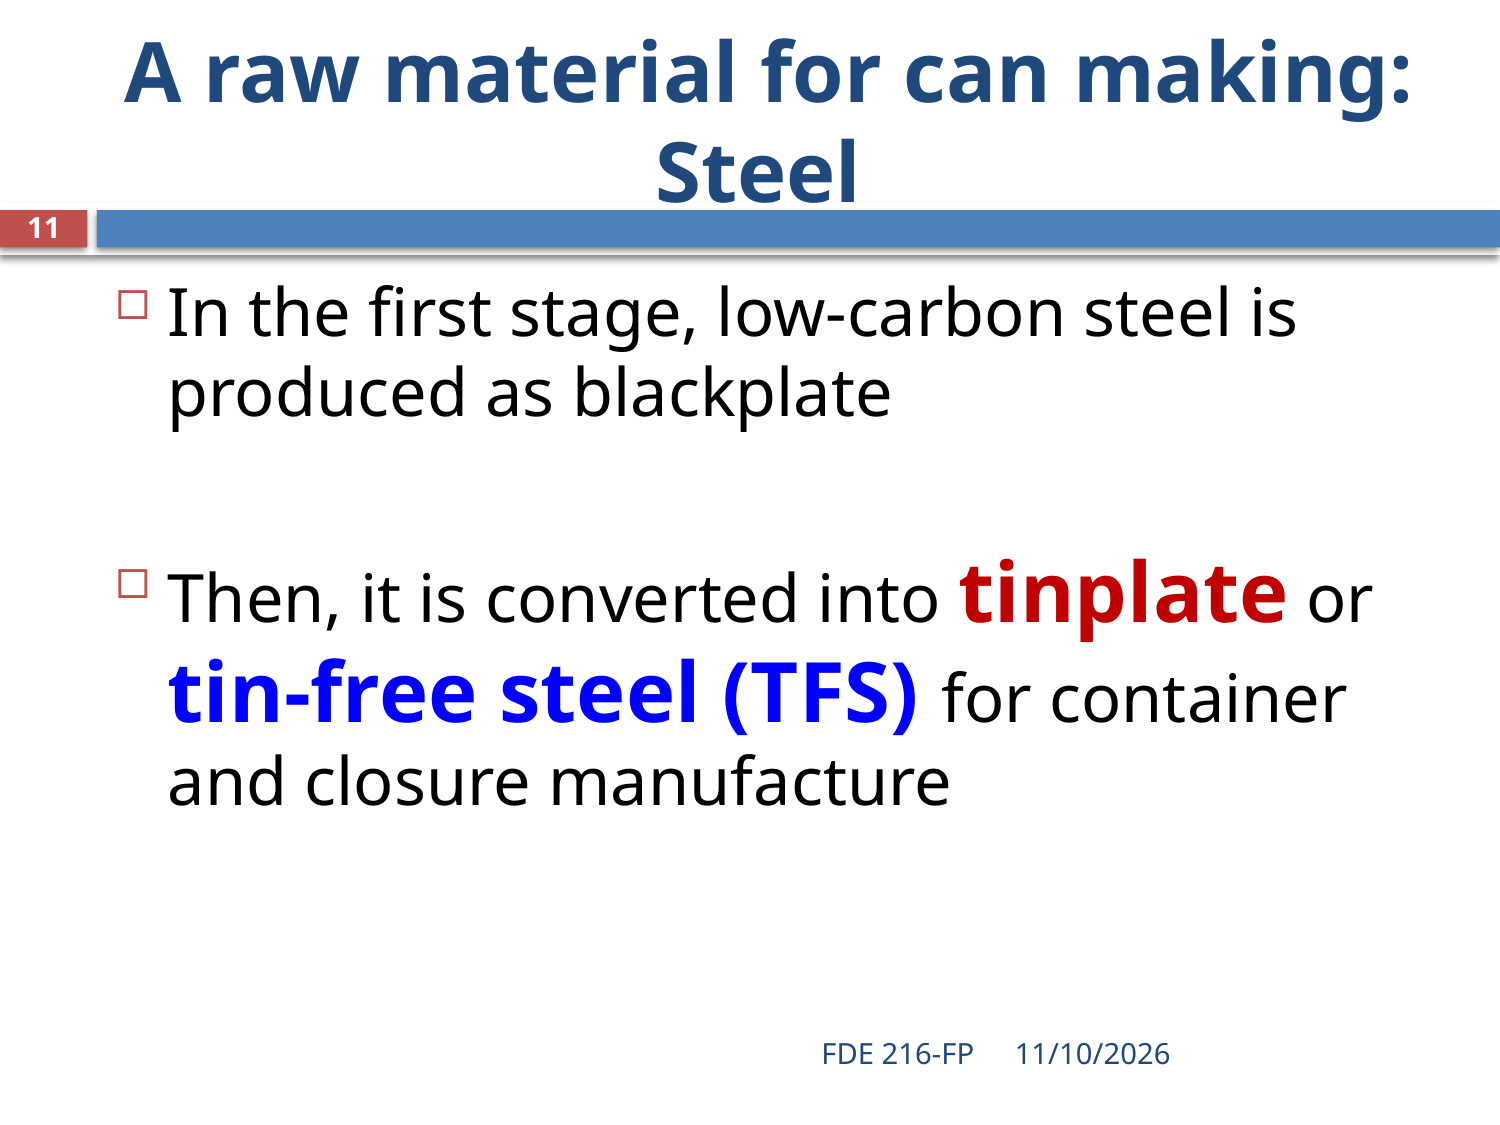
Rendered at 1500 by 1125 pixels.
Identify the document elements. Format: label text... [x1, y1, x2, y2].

slide_number 11 [0, 208, 88, 249]
list In the first stage, low-carbon steel is produced as blackplate Then, it is converted into tinplate or tin-free steel (TFS) for container and closure manufacture [100, 262, 1438, 1000]
footer FDE 216-FP [99, 1024, 990, 1085]
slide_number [999, 1025, 1438, 1085]
title A raw material for can making: Steel [100, 37, 1438, 200]
